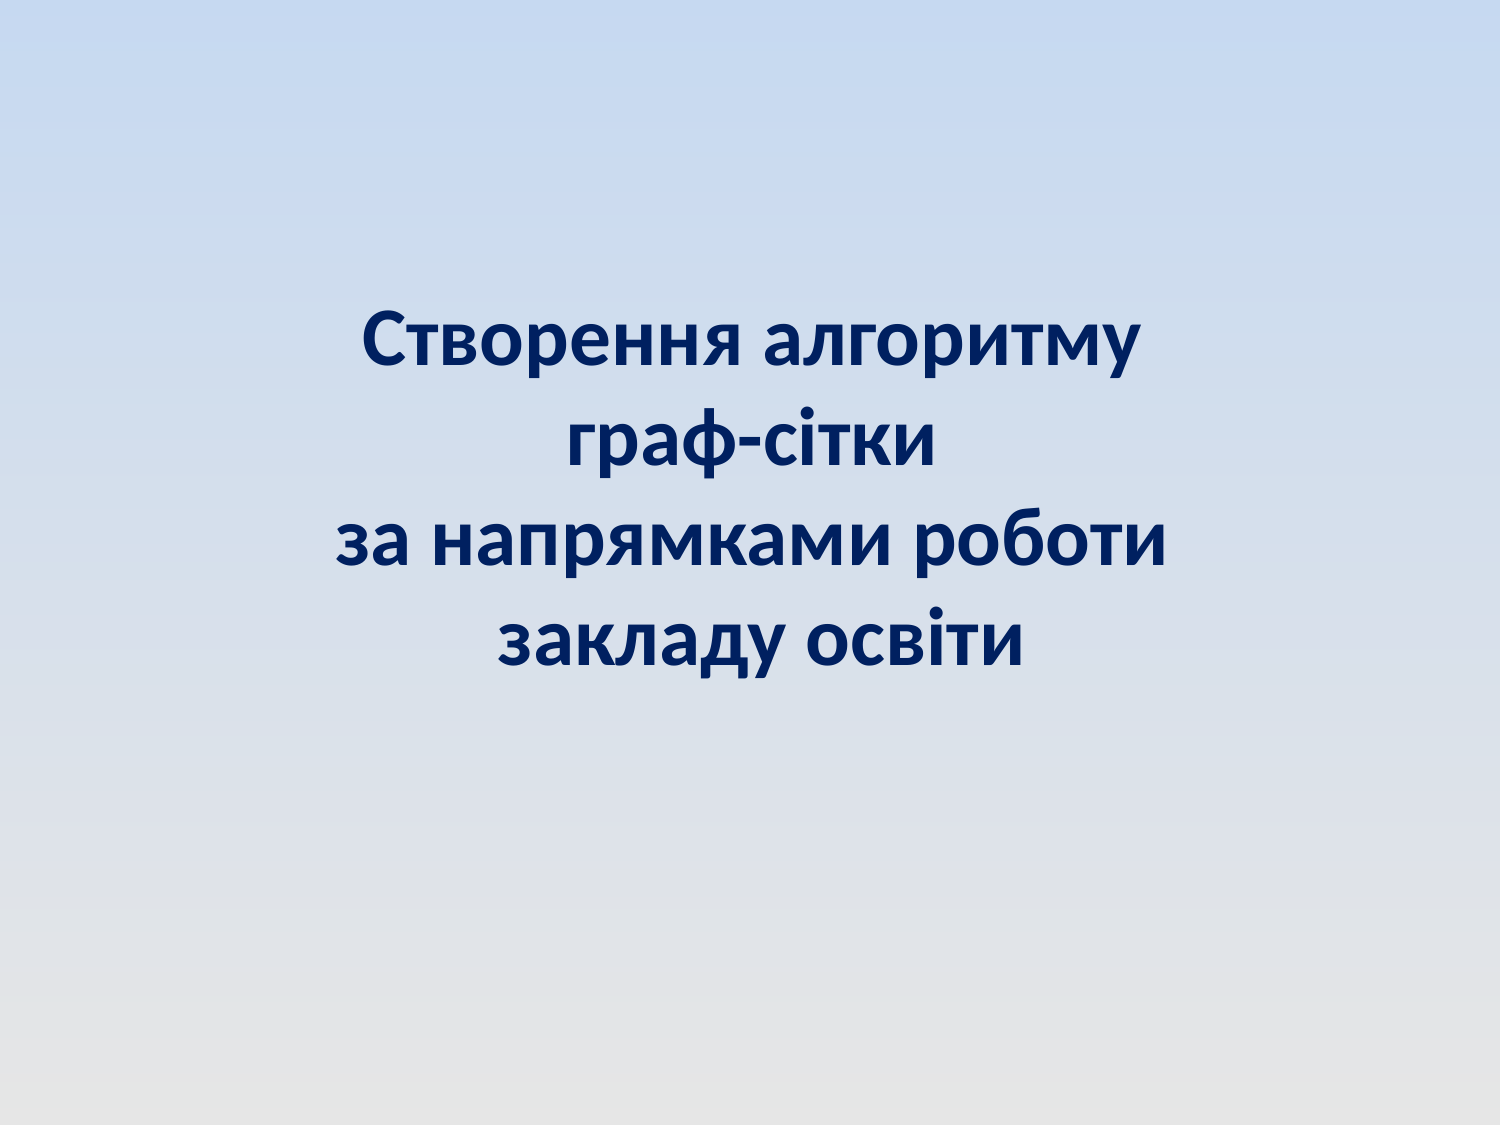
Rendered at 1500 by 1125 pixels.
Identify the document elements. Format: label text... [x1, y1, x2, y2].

title Створення алгоритму граф-сітки за напрямками роботи закладу освіти [53, 4, 1471, 760]
